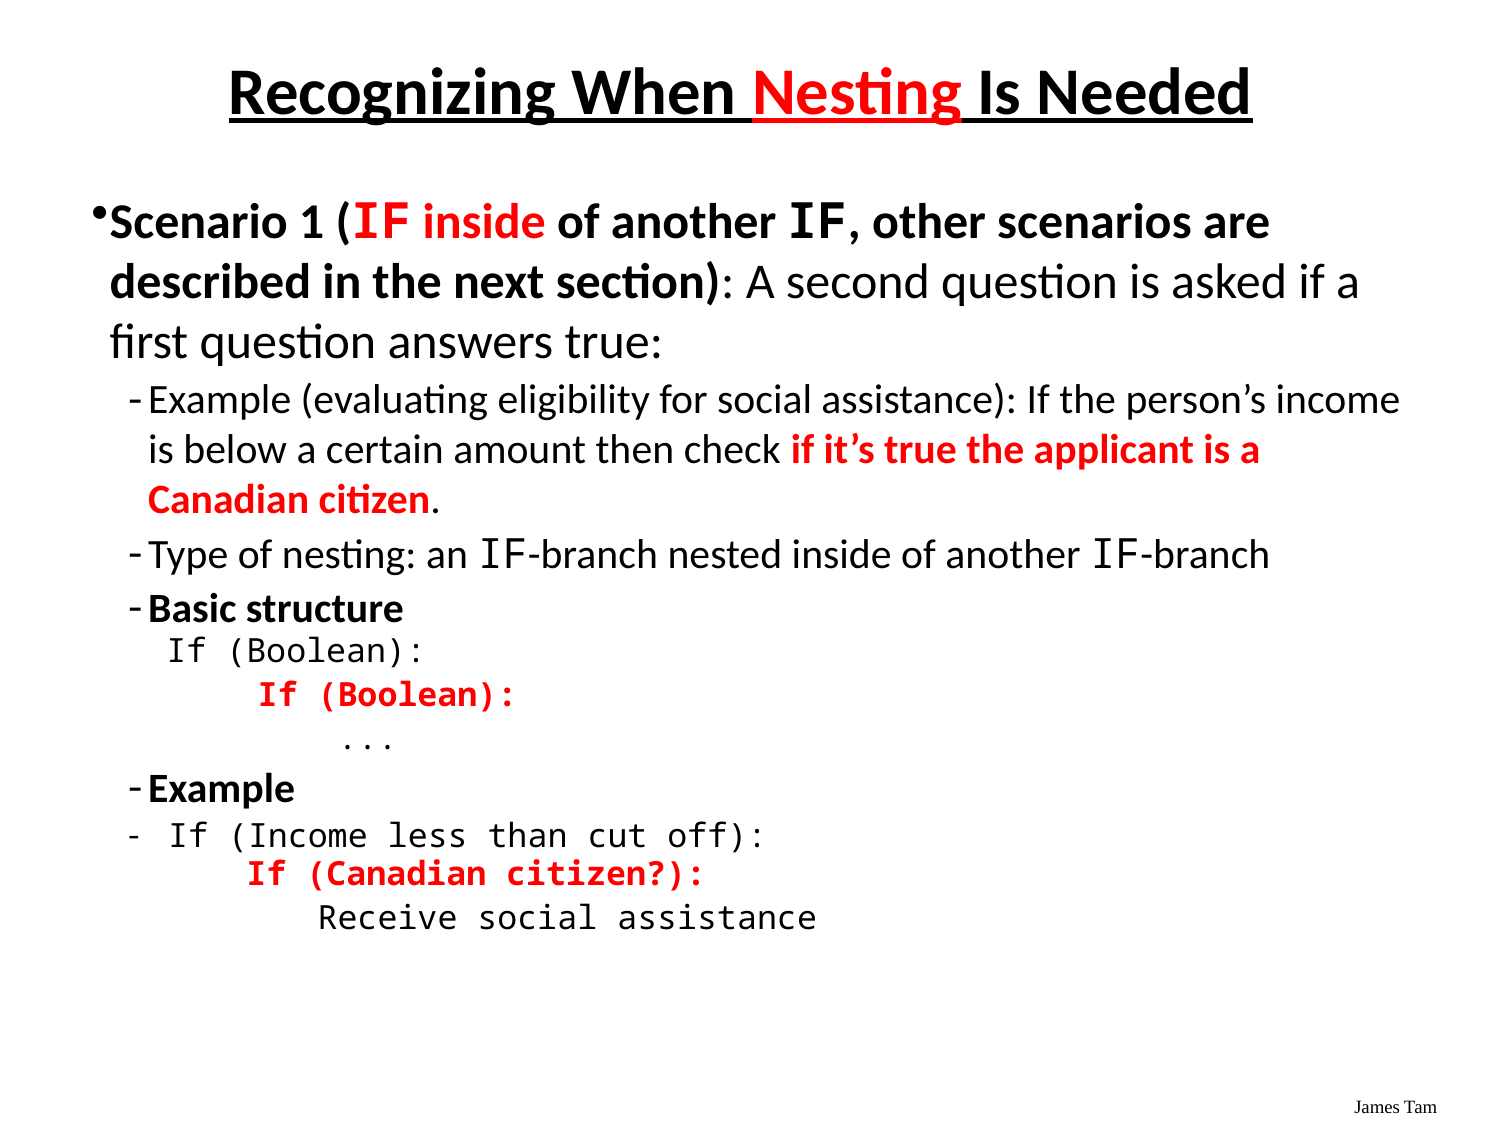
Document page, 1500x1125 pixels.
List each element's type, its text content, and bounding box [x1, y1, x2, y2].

title Recognizing When Nesting Is Needed [70, 49, 1411, 136]
list Scenario 1 (IF inside of another IF, other scenarios are described in the next section): A second question is asked if a first question answers true: Example (evaluating eligibility for social assistance): If the person’s income is below a certain amount then check if it’s true the applicant is a Canadian citizen. Type of nesting: an IF-branch nested inside of another IF-branch Basic structure If (Boolean): If (Boolean): ... Example If (Income less than cut off): If (Canadian citizen?): Receive social assistance [76, 180, 1418, 1062]
